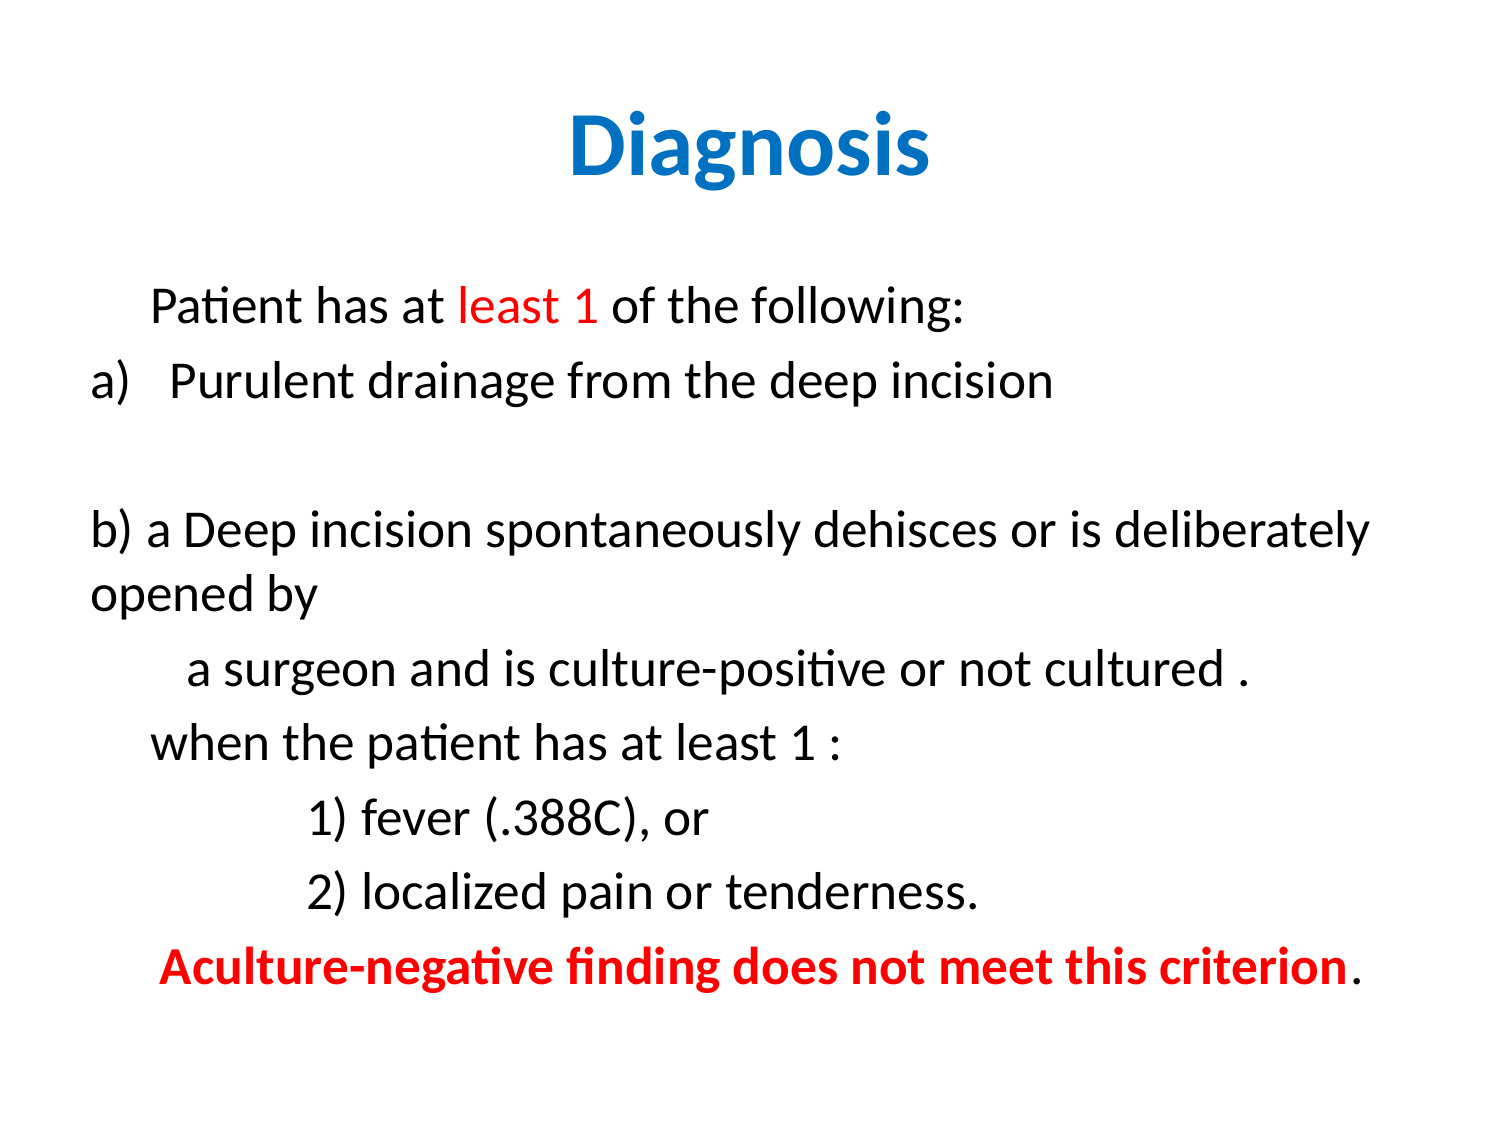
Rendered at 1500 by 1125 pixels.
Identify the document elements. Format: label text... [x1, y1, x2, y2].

title Diagnosis [75, 45, 1425, 233]
list Patient has at least 1 of the following: Purulent drainage from the deep incision b) a Deep incision spontaneously dehisces or is deliberately opened by a surgeon and is culture-positive or not cultured . when the patient has at least 1 : 1) fever (.388C), or 2) localized pain or tenderness. Aculture-negative finding does not meet this criterion. [75, 262, 1425, 1005]
